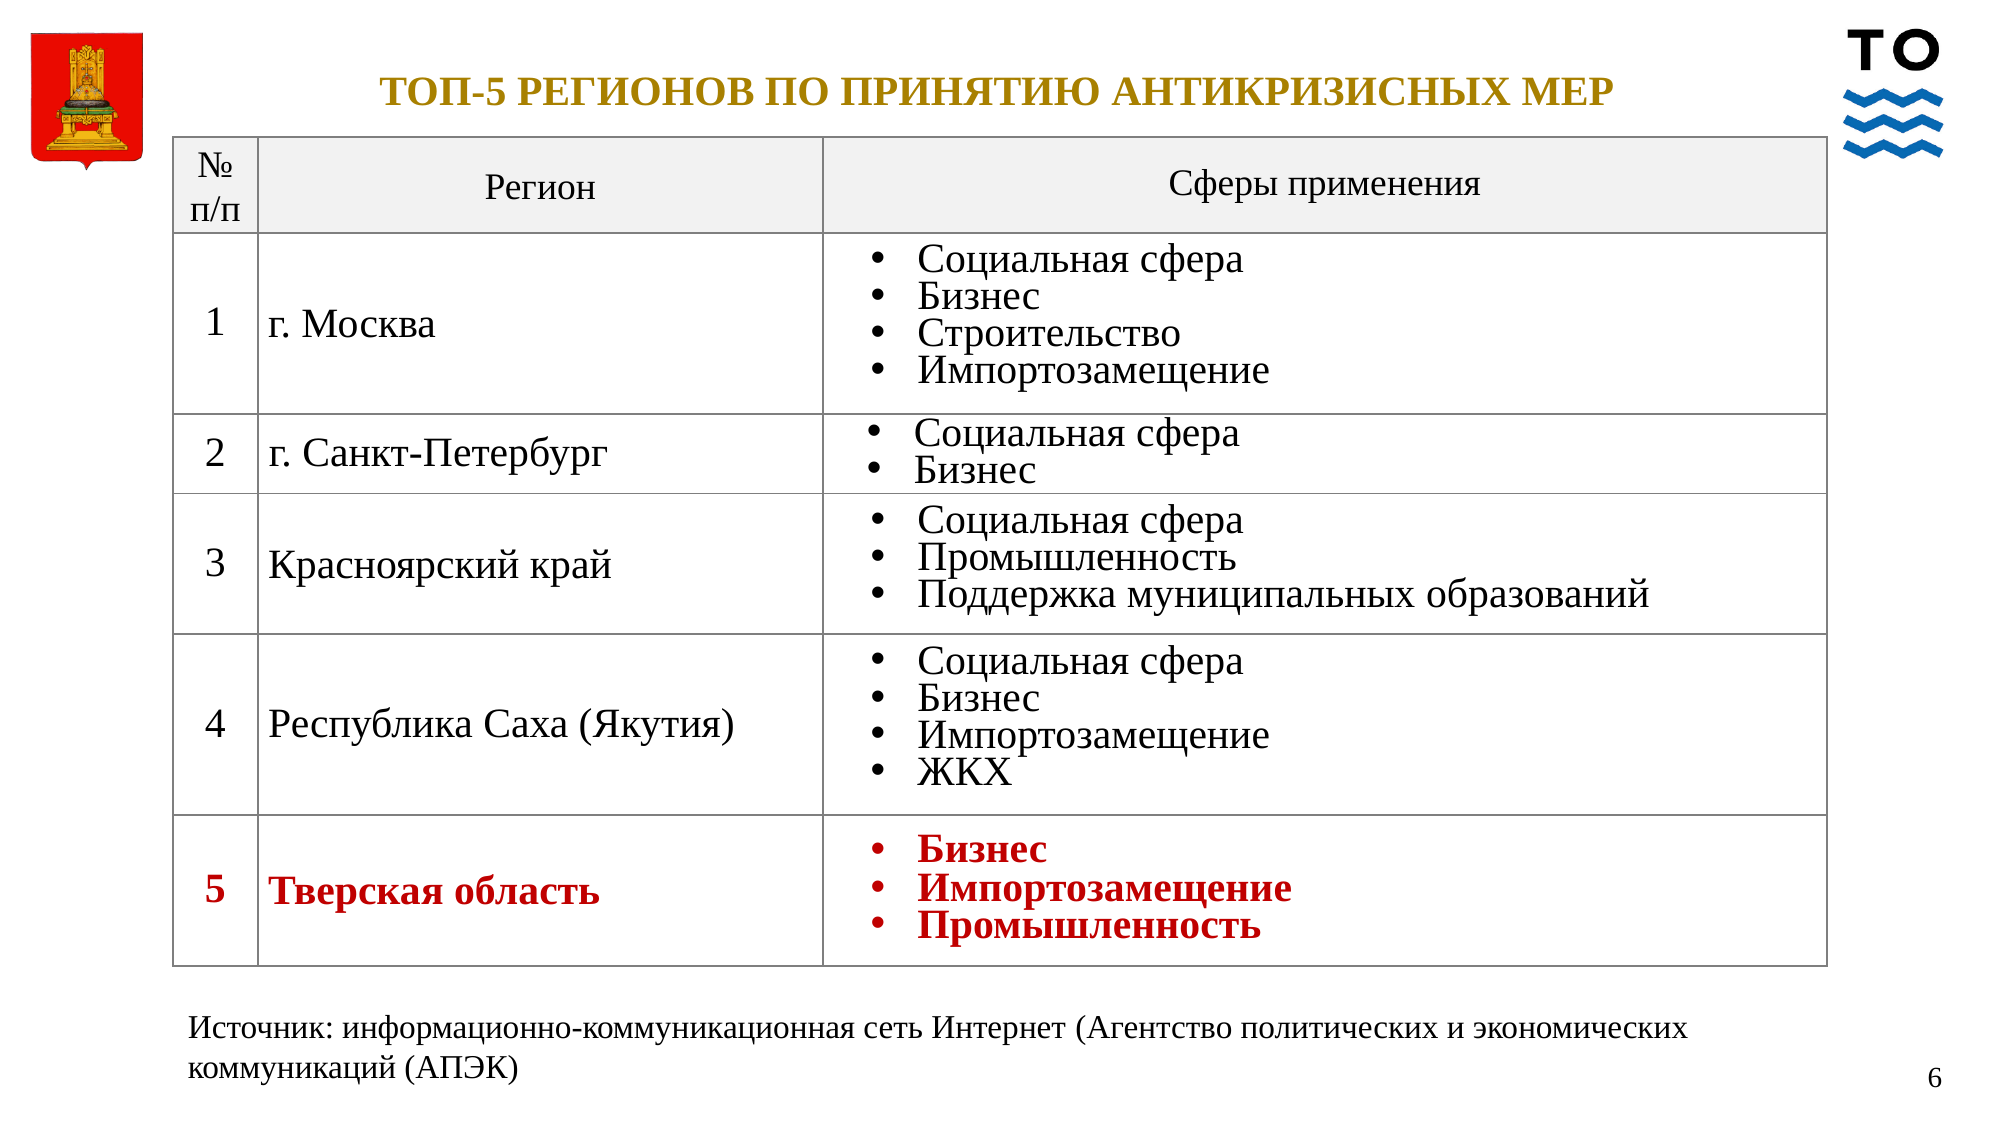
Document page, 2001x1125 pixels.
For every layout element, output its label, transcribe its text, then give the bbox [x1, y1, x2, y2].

table_cell г. Санкт-Петербург [259, 415, 822, 493]
table_cell 4 [174, 635, 257, 814]
table_cell Социальная сфера Промышленность Поддержка муниципальных образований [824, 494, 1826, 633]
table_cell Красноярский край [259, 494, 822, 633]
table_cell Социальная сфера Бизнес Импортозамещение ЖКХ [824, 635, 1826, 814]
table_cell Социальная сфера Бизнес Строительство Импортозамещение [824, 234, 1826, 413]
picture [28, 25, 152, 178]
text_box ТОП-5 РЕГИОНОВ ПО ПРИНЯТИЮ АНТИКРИЗИСНЫХ МЕР [152, 16, 1842, 168]
table_header № п/п [174, 138, 257, 232]
table_header Сферы применения [824, 138, 1826, 232]
table_cell 2 [174, 415, 257, 493]
table_cell 1 [174, 234, 257, 413]
table_cell 3 [174, 494, 257, 633]
text_box Источник: информационно-коммуникационная сеть Интернет (Агентство политических и экономических коммуникаций (АПЭК) [173, 997, 1827, 1093]
table_cell г. Москва [259, 234, 822, 413]
table_header Регион [259, 138, 822, 232]
text_box 6 [1506, 1045, 1957, 1106]
table_cell Республика Саха (Якутия) [259, 635, 822, 814]
table_cell 5 [174, 816, 257, 965]
table_cell Бизнес Импортозамещение Промышленность [824, 816, 1826, 965]
table_cell Тверская область [259, 816, 822, 965]
table_cell Социальная сфера Бизнес [824, 415, 1826, 493]
picture [1826, 21, 1958, 163]
